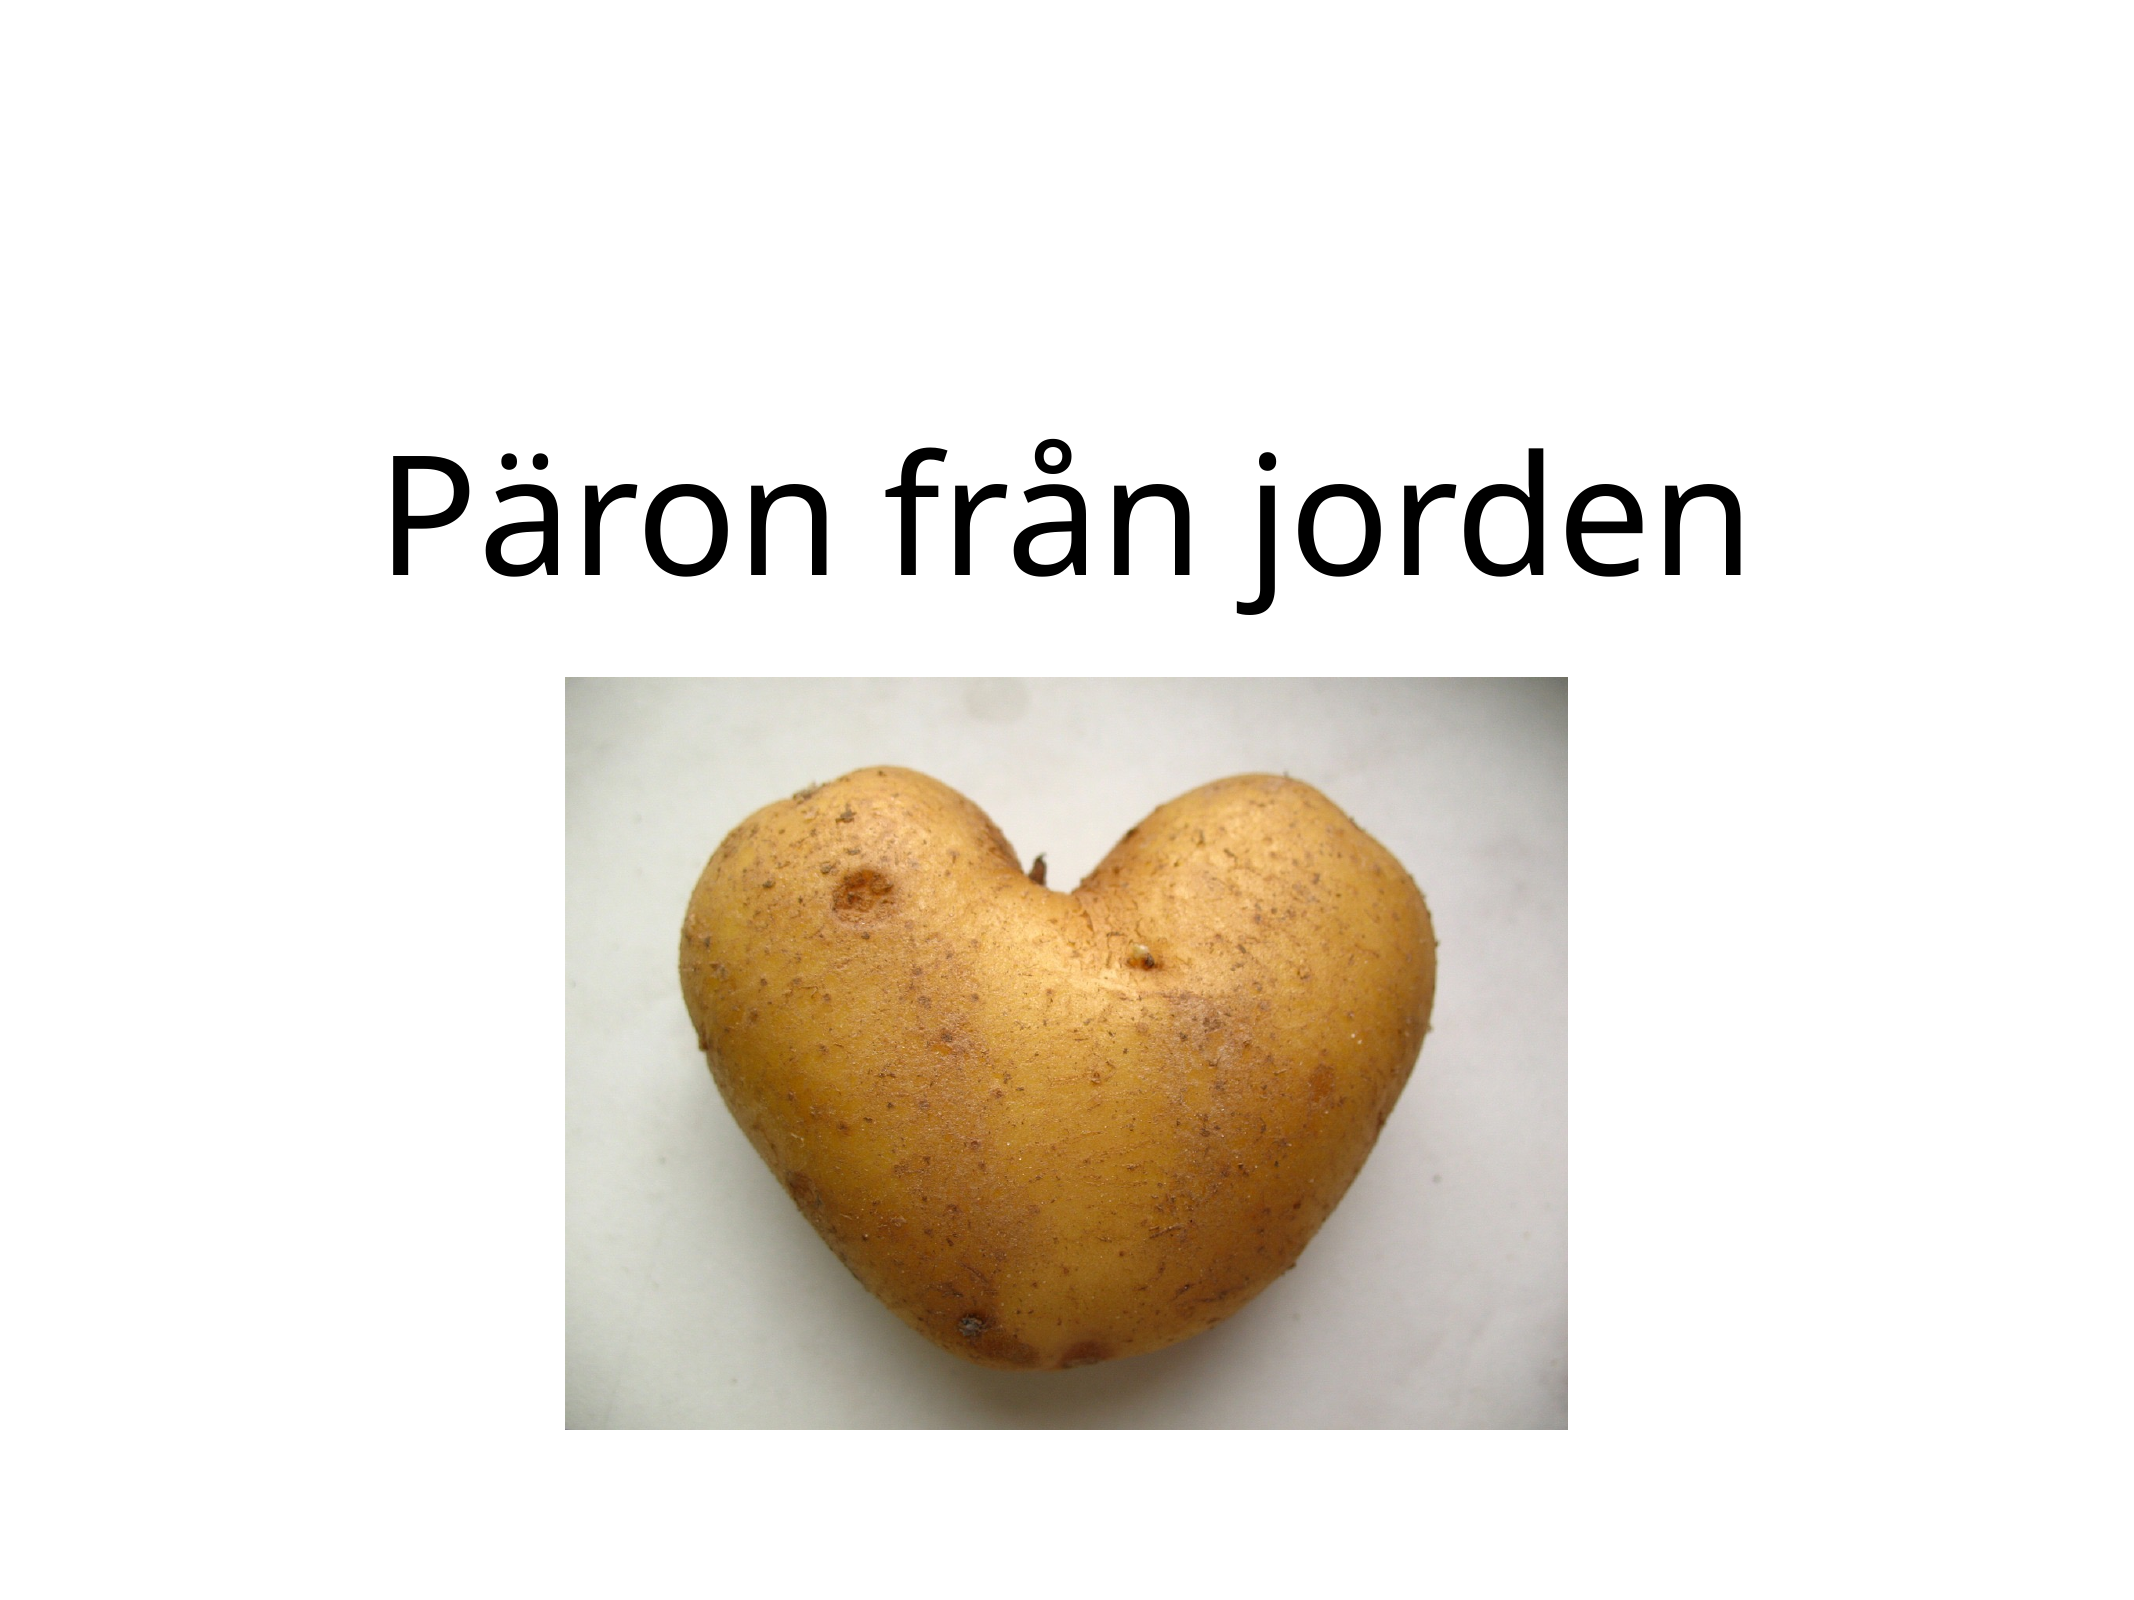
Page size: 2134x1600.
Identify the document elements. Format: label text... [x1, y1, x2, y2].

picture [565, 676, 1569, 1430]
title Päron från jorden [207, 66, 1926, 609]
